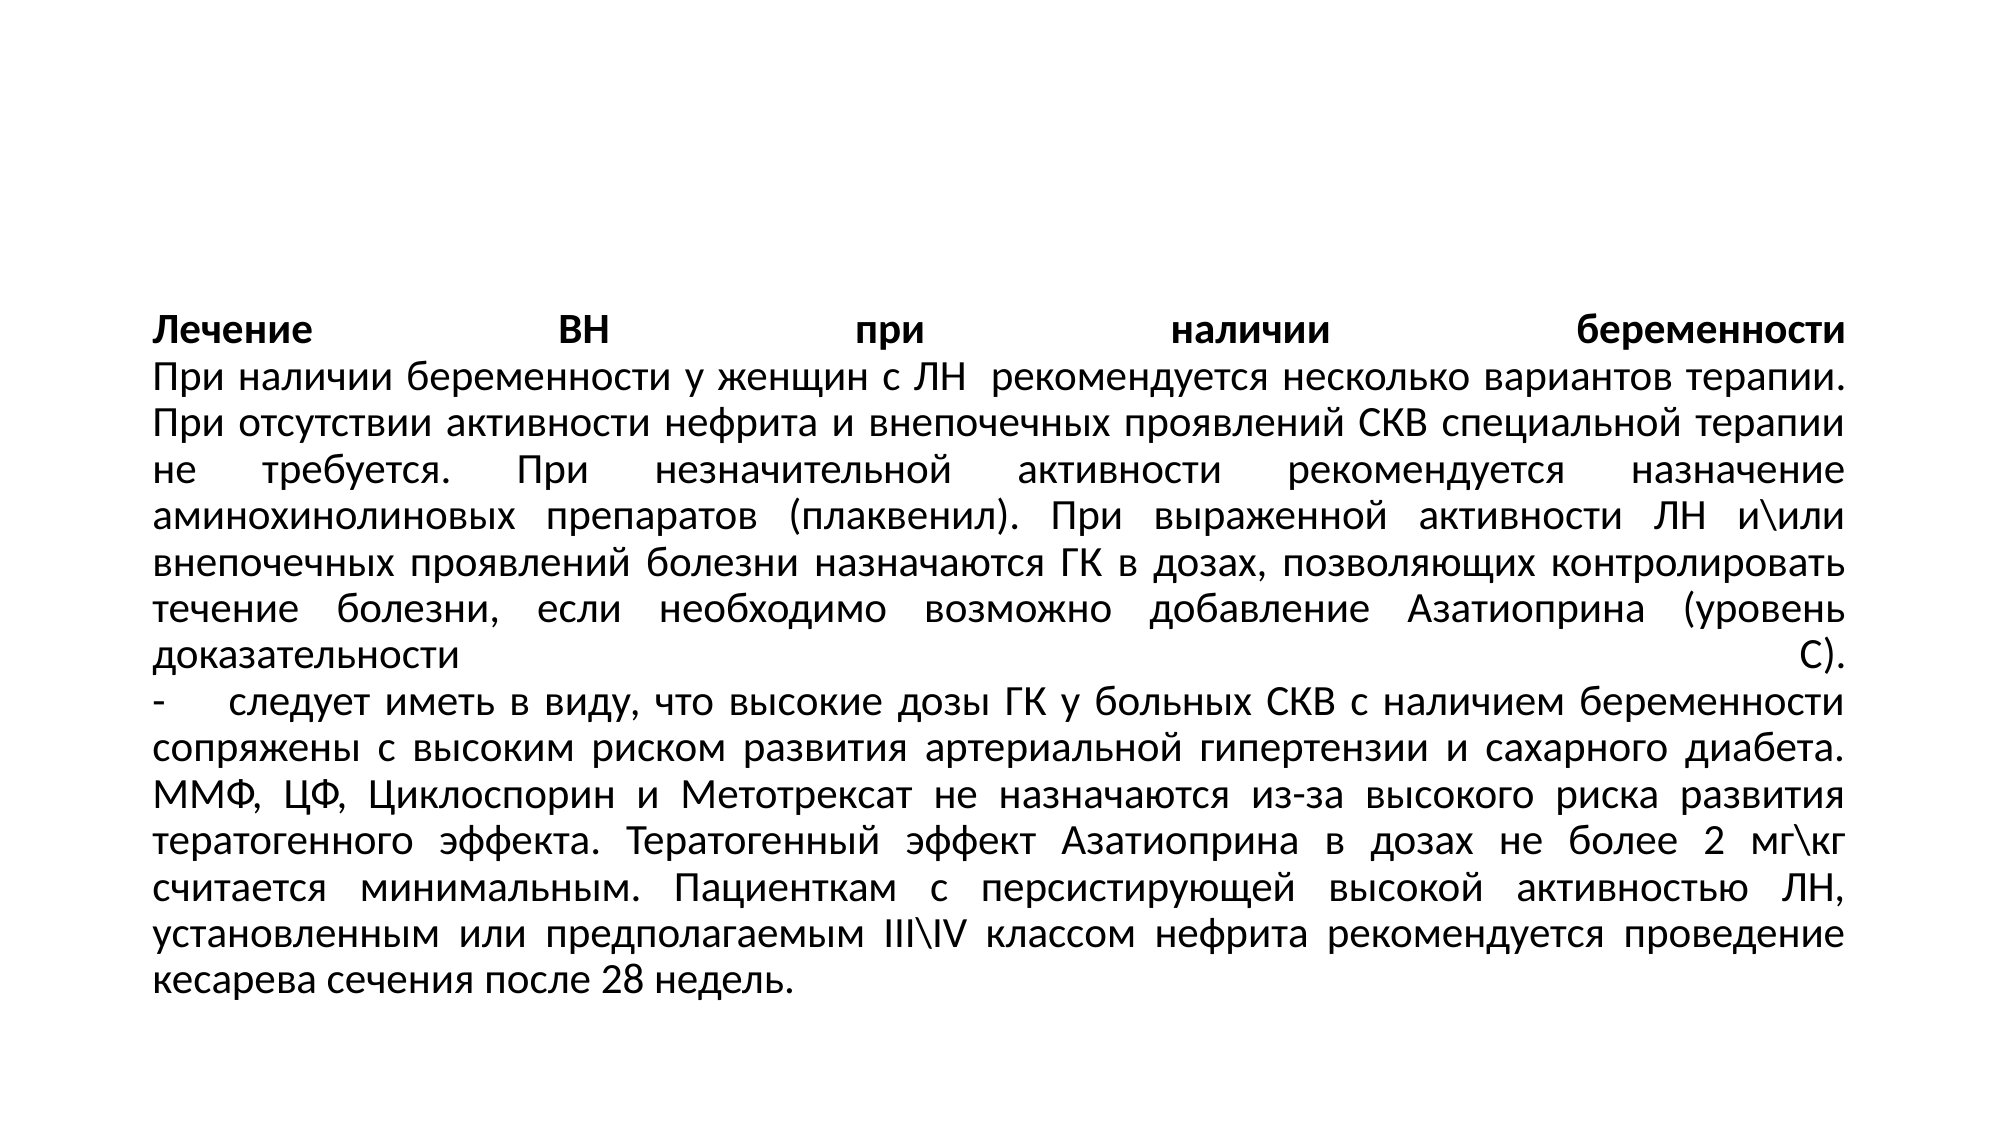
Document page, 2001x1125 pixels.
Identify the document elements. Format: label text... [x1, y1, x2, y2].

list Лечение ВН при наличии беременности При наличии беременности у женщин с ЛН рекомендуется несколько вариантов терапии. При отсутствии активности нефрита и внепочечных проявлений СКВ специальной терапии не требуется. При незначительной активности рекомендуется назначение аминохинолиновых препаратов (плаквенил). При выраженной активности ЛН и\или внепочечных проявлений болезни назначаются ГК в дозах, позволяющих контролировать течение болезни, если необходимо возможно добавление Азатиоприна (уровень доказательности С). - следует иметь в виду, что высокие дозы ГК у больных СКВ с наличием беременности сопряжены с высоким риском развития артериальной гипертензии и сахарного диабета. ММФ, ЦФ, Циклоспорин и Метотрексат не назначаются из-за высокого риска развития тератогенного эффекта. Тератогенный эффект Азатиоприна в дозах не более 2 мг\кг считается минимальным. Пациенткам с персистирующей высокой активностью ЛН, установленным или предполагаемым III\IV классом нефрита рекомендуется проведение кесарева сечения после 28 недель. [137, 299, 1863, 1014]
